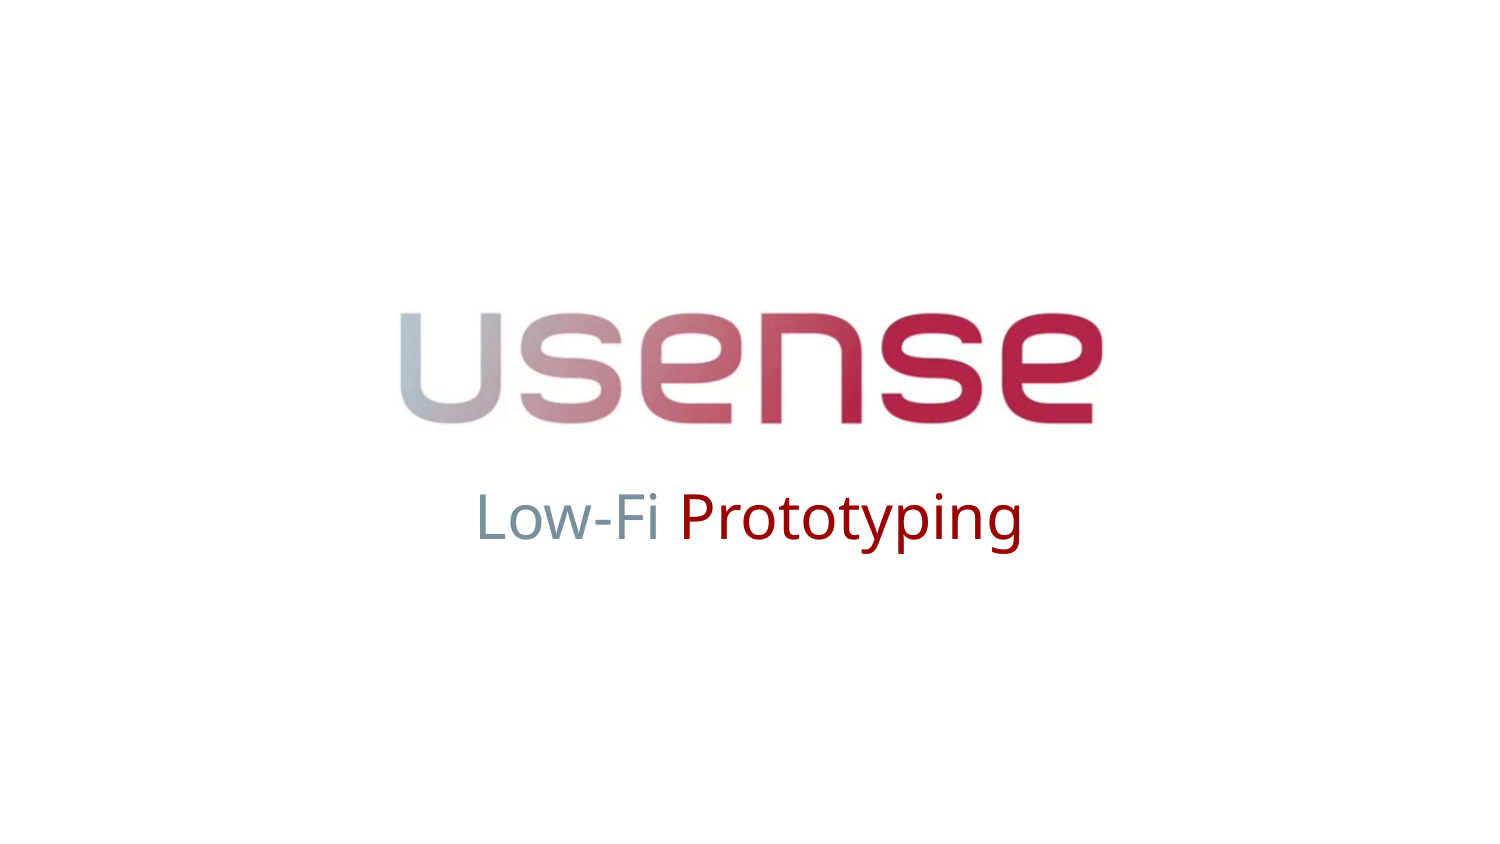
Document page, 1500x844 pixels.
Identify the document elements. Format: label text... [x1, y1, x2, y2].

title Low-Fi Prototyping [51, 377, 1449, 567]
picture [307, 183, 1193, 450]
